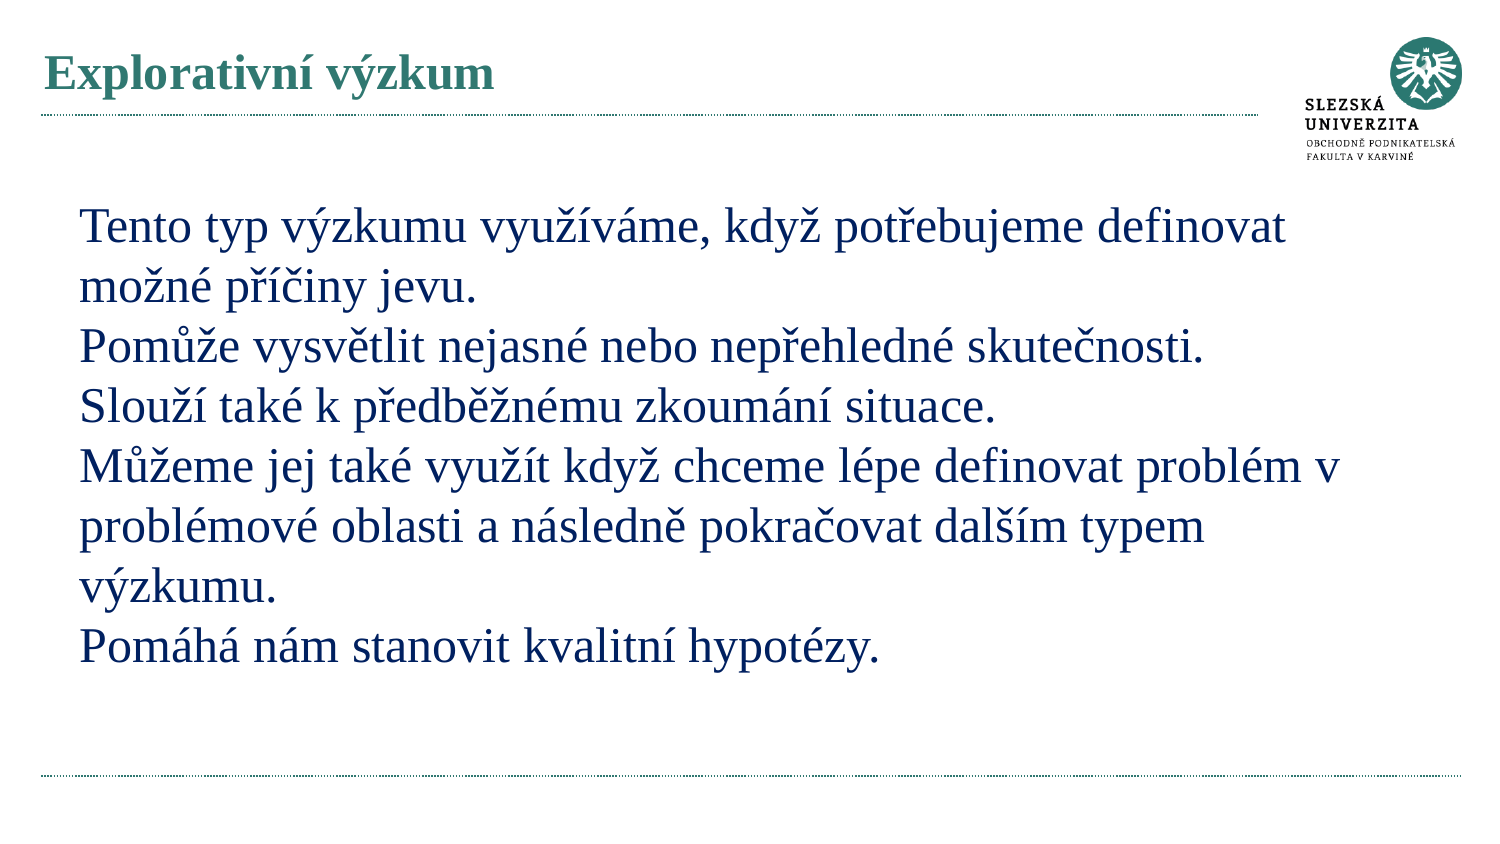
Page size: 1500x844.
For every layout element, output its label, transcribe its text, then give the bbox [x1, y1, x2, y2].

title Explorativní výzkum [29, 32, 880, 116]
list Tento typ výzkumu využíváme, když potřebujeme definovat možné příčiny jevu. Pomůže vysvětlit nejasné nebo nepřehledné skutečnosti. Slouží také k předběžnému zkoumání situace. Můžeme jej také využít když chceme lépe definovat problém v problémové oblasti a následně pokračovat dalším typem výzkumu. Pomáhá nám stanovit kvalitní hypotézy. [64, 185, 1424, 765]
picture [1305, 37, 1462, 160]
